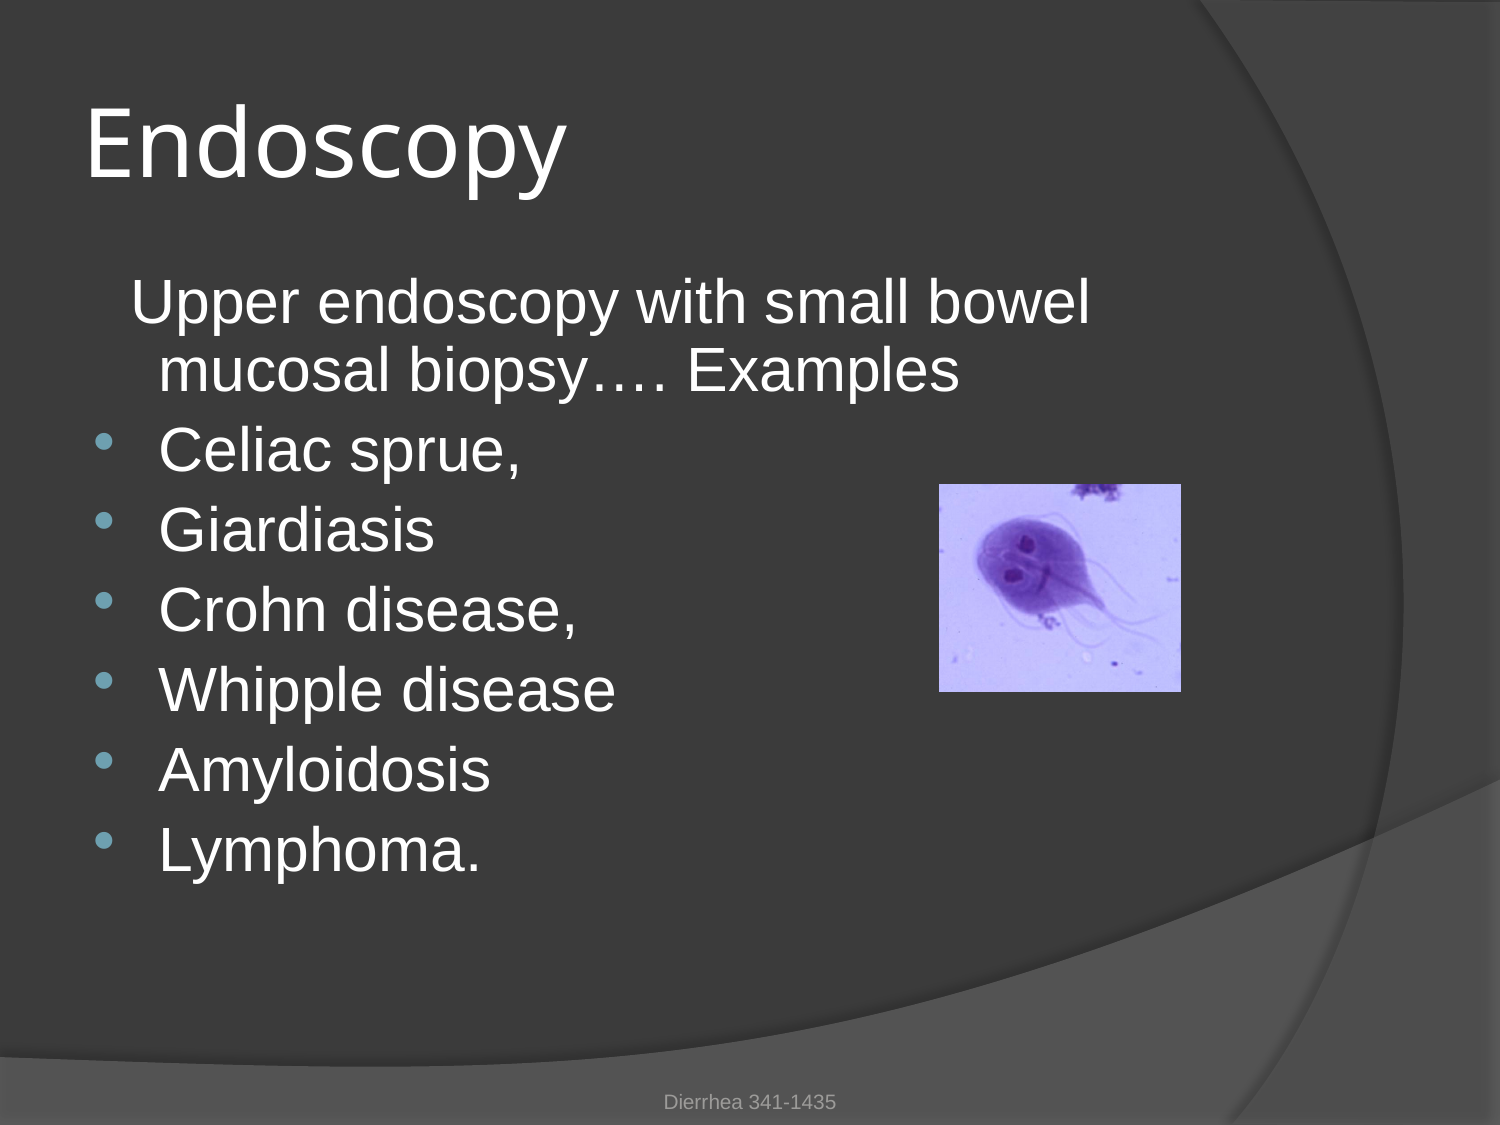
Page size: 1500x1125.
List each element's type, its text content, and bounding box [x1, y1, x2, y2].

footer Dierrhea 341-1435 [512, 1053, 988, 1114]
title Endoscopy [75, 45, 1300, 233]
picture [938, 484, 1181, 693]
list Upper endoscopy with small bowel mucosal biopsy…. Examples Celiac sprue, Giardiasis Crohn disease, Whipple disease Amyloidosis Lymphoma. [75, 262, 1300, 1005]
